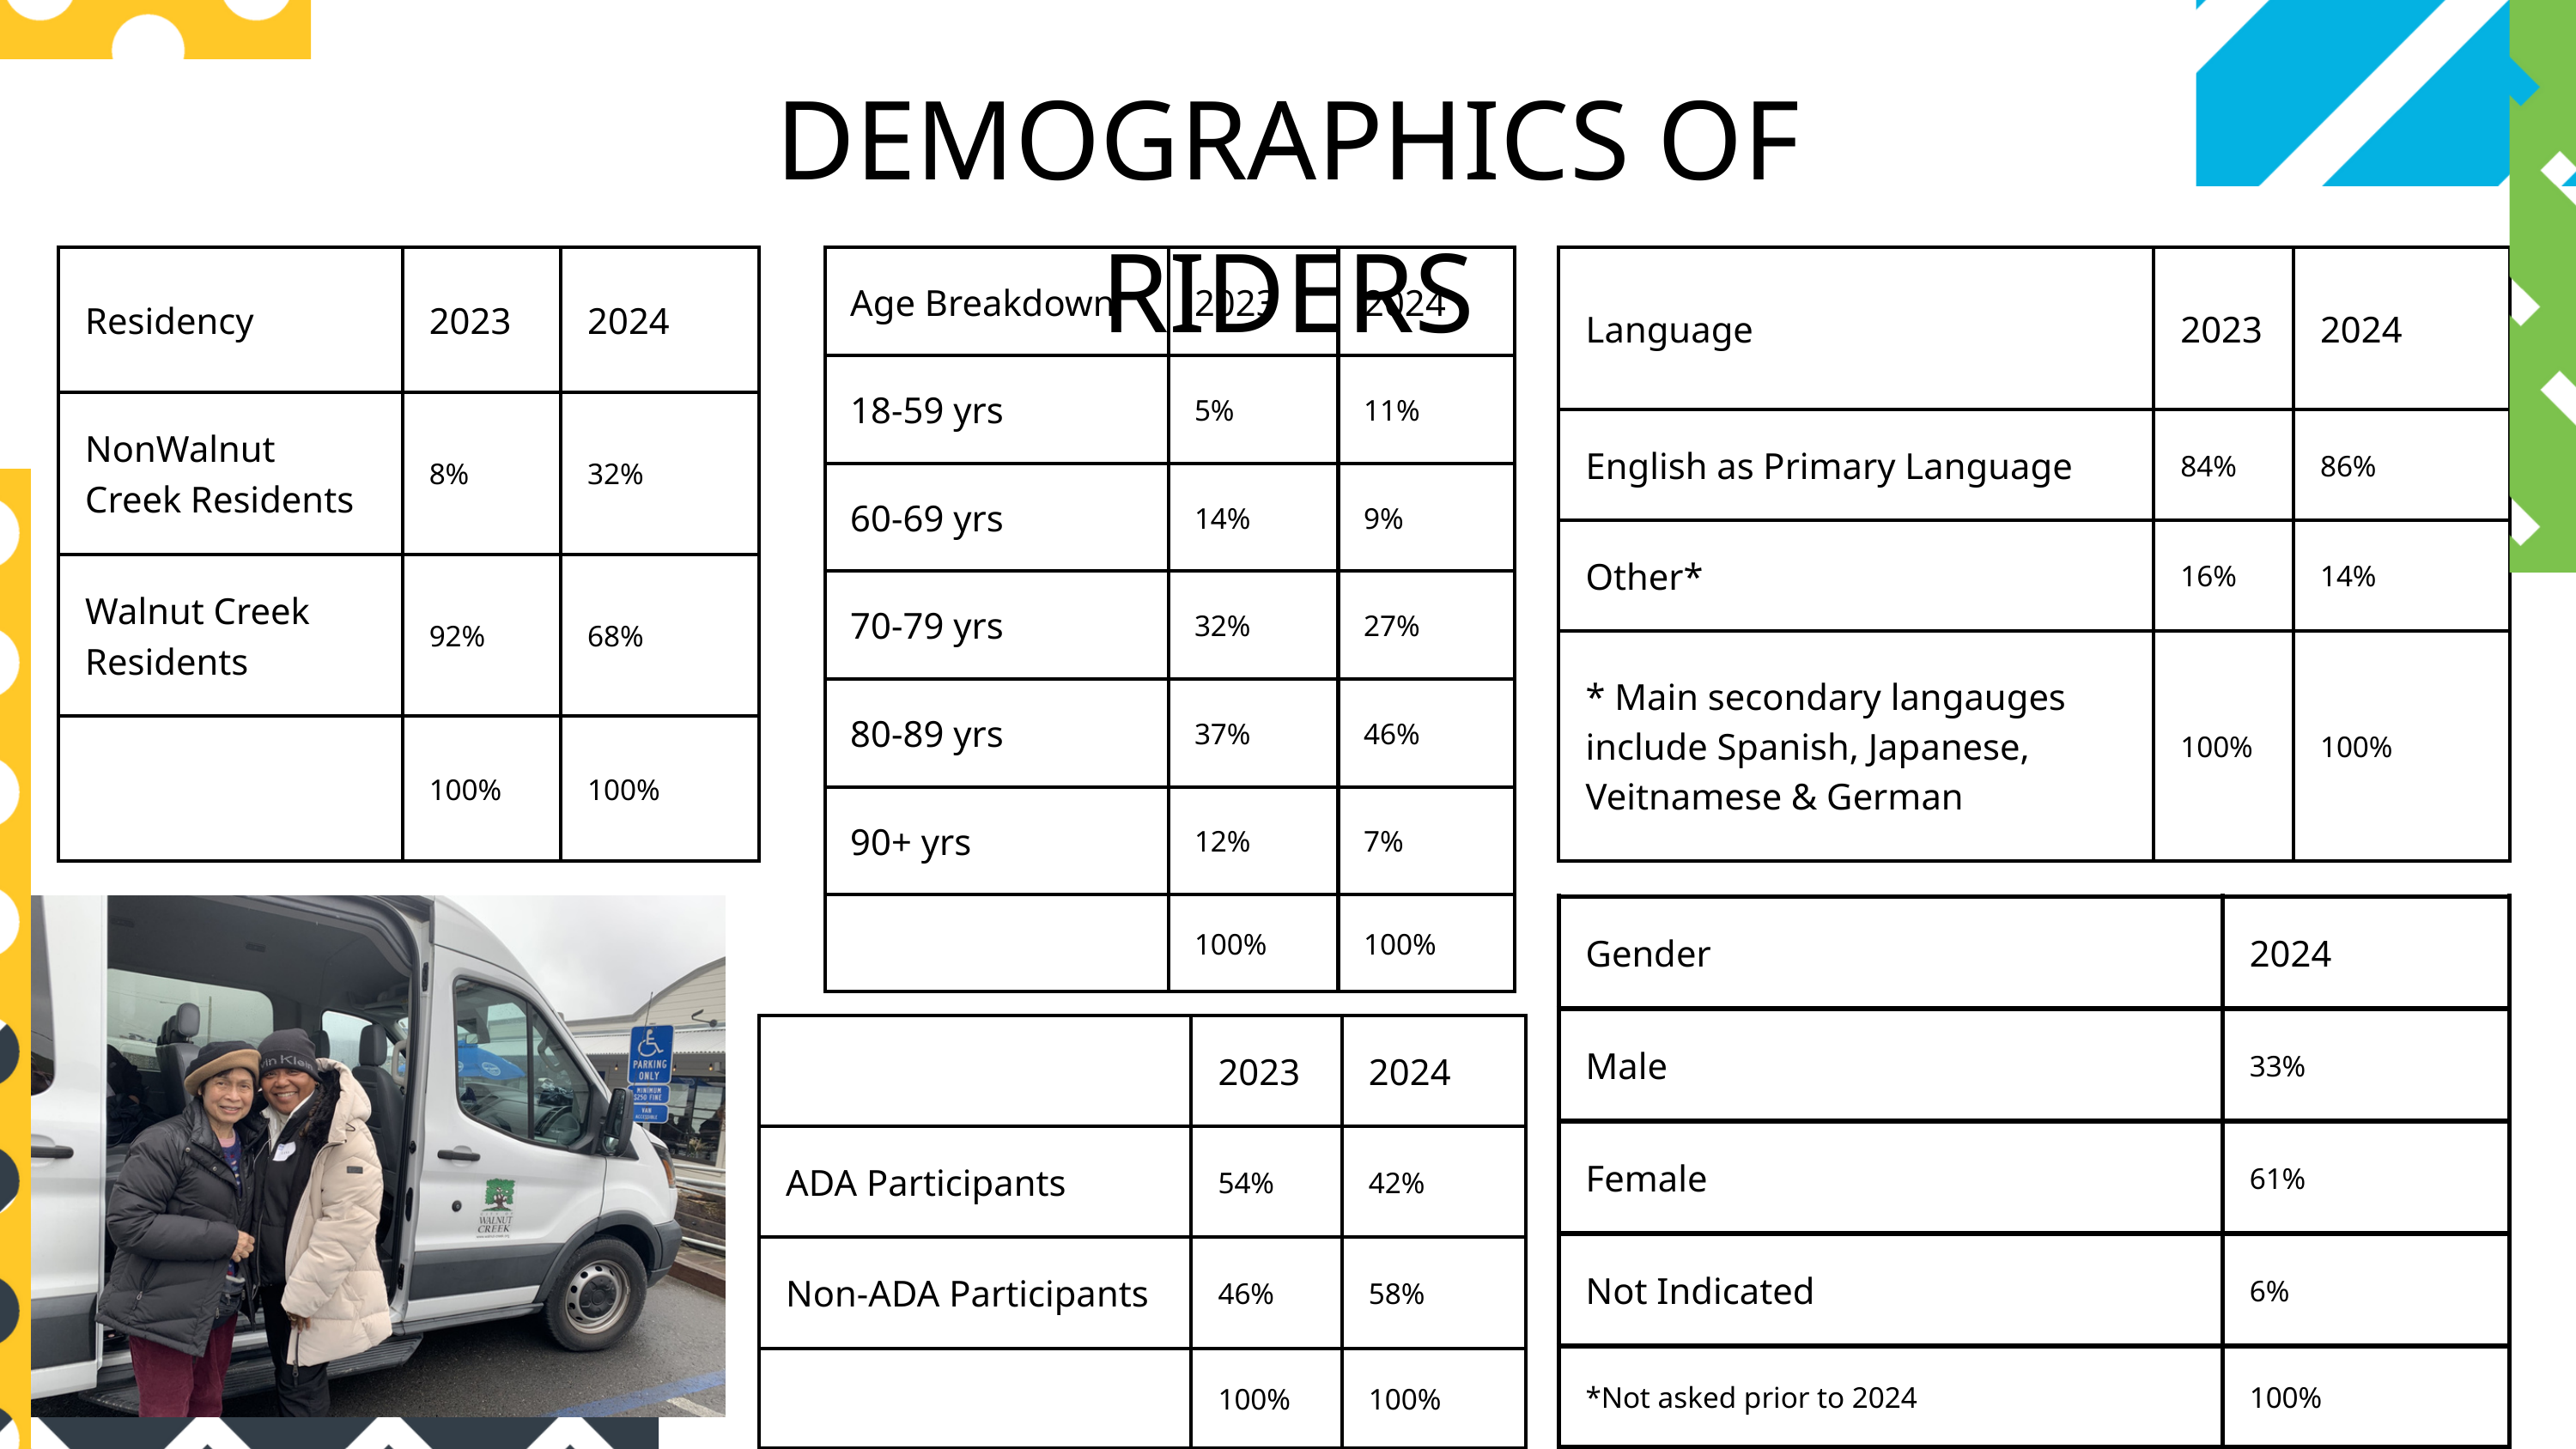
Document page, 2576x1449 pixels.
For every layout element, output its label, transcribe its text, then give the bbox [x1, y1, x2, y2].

text_box [32, 1417, 659, 1449]
table_cell 100% [1170, 896, 1336, 990]
table_cell 32% [1170, 573, 1336, 677]
text_box [0, 0, 312, 59]
table_header 2023 [404, 249, 559, 391]
text_box [2196, 0, 2509, 186]
table_cell 46% [1340, 681, 1513, 785]
table_cell 42% [1344, 1128, 1524, 1235]
table_cell 14% [1170, 465, 1336, 569]
table_cell [761, 1350, 1189, 1446]
text_box DEMOGRAPHICS OF RIDERS [611, 49, 1965, 355]
table_cell * Main secondary langauges include Spanish, Japanese, Veitnamese & German [1560, 633, 2152, 859]
table_header 2024 [2225, 899, 2507, 1006]
table_cell 16% [2155, 522, 2292, 629]
table_cell 33% [2225, 1011, 2507, 1119]
table_cell 27% [1340, 573, 1513, 677]
table_header 2023 [1193, 1017, 1340, 1125]
table_cell 60-69 yrs [827, 465, 1167, 569]
table_cell 100% [562, 718, 757, 859]
table_header Language [1560, 249, 2152, 408]
table_cell 58% [1344, 1239, 1524, 1347]
table_cell 100% [2295, 633, 2508, 859]
table_header 2024 [2295, 249, 2508, 408]
table_header Residency [60, 249, 401, 391]
table_header 2024 [562, 249, 757, 391]
table_cell 54% [1193, 1128, 1340, 1235]
table_cell 5% [1170, 357, 1336, 462]
table_cell 8% [404, 394, 559, 553]
table_cell Male [1561, 1011, 2221, 1119]
table_cell Other* [1560, 522, 2152, 629]
text_box [2509, 0, 2576, 573]
table_cell 61% [2225, 1124, 2507, 1231]
table_cell ADA Participants [761, 1128, 1189, 1235]
table_cell 9% [1340, 465, 1513, 569]
table_cell 100% [404, 718, 559, 859]
table_cell 37% [1170, 681, 1336, 785]
table_cell 100% [1193, 1350, 1340, 1446]
table_cell *Not asked prior to 2024 [1561, 1349, 2221, 1445]
table_cell 86% [2295, 411, 2508, 518]
table_cell 70-79 yrs [827, 573, 1167, 677]
table_cell 12% [1170, 789, 1336, 893]
table_header Gender [1561, 899, 2221, 1006]
table_cell 11% [1340, 357, 1513, 462]
table_header 2024 [1344, 1017, 1524, 1125]
table_cell 92% [404, 556, 559, 714]
table_cell 100% [1344, 1350, 1524, 1446]
table_cell 68% [562, 556, 757, 714]
table_cell 18-59 yrs [827, 357, 1167, 462]
table_cell 100% [1340, 896, 1513, 990]
table_header 2023 [2155, 249, 2292, 408]
table_cell [827, 896, 1167, 990]
table_cell 32% [562, 394, 757, 553]
text_box [32, 895, 726, 1417]
table_cell 100% [2225, 1349, 2507, 1445]
table_cell 84% [2155, 411, 2292, 518]
table_header [761, 1017, 1189, 1125]
table_cell Not Indicated [1561, 1236, 2221, 1343]
table_cell English as Primary Language [1560, 411, 2152, 518]
table_cell 46% [1193, 1239, 1340, 1347]
table_cell Female [1561, 1124, 2221, 1231]
table_cell 90+ yrs [827, 789, 1167, 893]
table_cell [60, 718, 401, 859]
text_box [0, 469, 32, 1449]
table_cell 100% [2155, 633, 2292, 859]
table_cell 6% [2225, 1236, 2507, 1343]
table_cell 7% [1340, 789, 1513, 893]
table_cell Non-ADA Participants [761, 1239, 1189, 1347]
table_cell 14% [2295, 522, 2508, 629]
table_cell 80-89 yrs [827, 681, 1167, 785]
table_cell NonWalnut Creek Residents [60, 394, 401, 553]
table_cell Walnut Creek Residents [60, 556, 401, 714]
